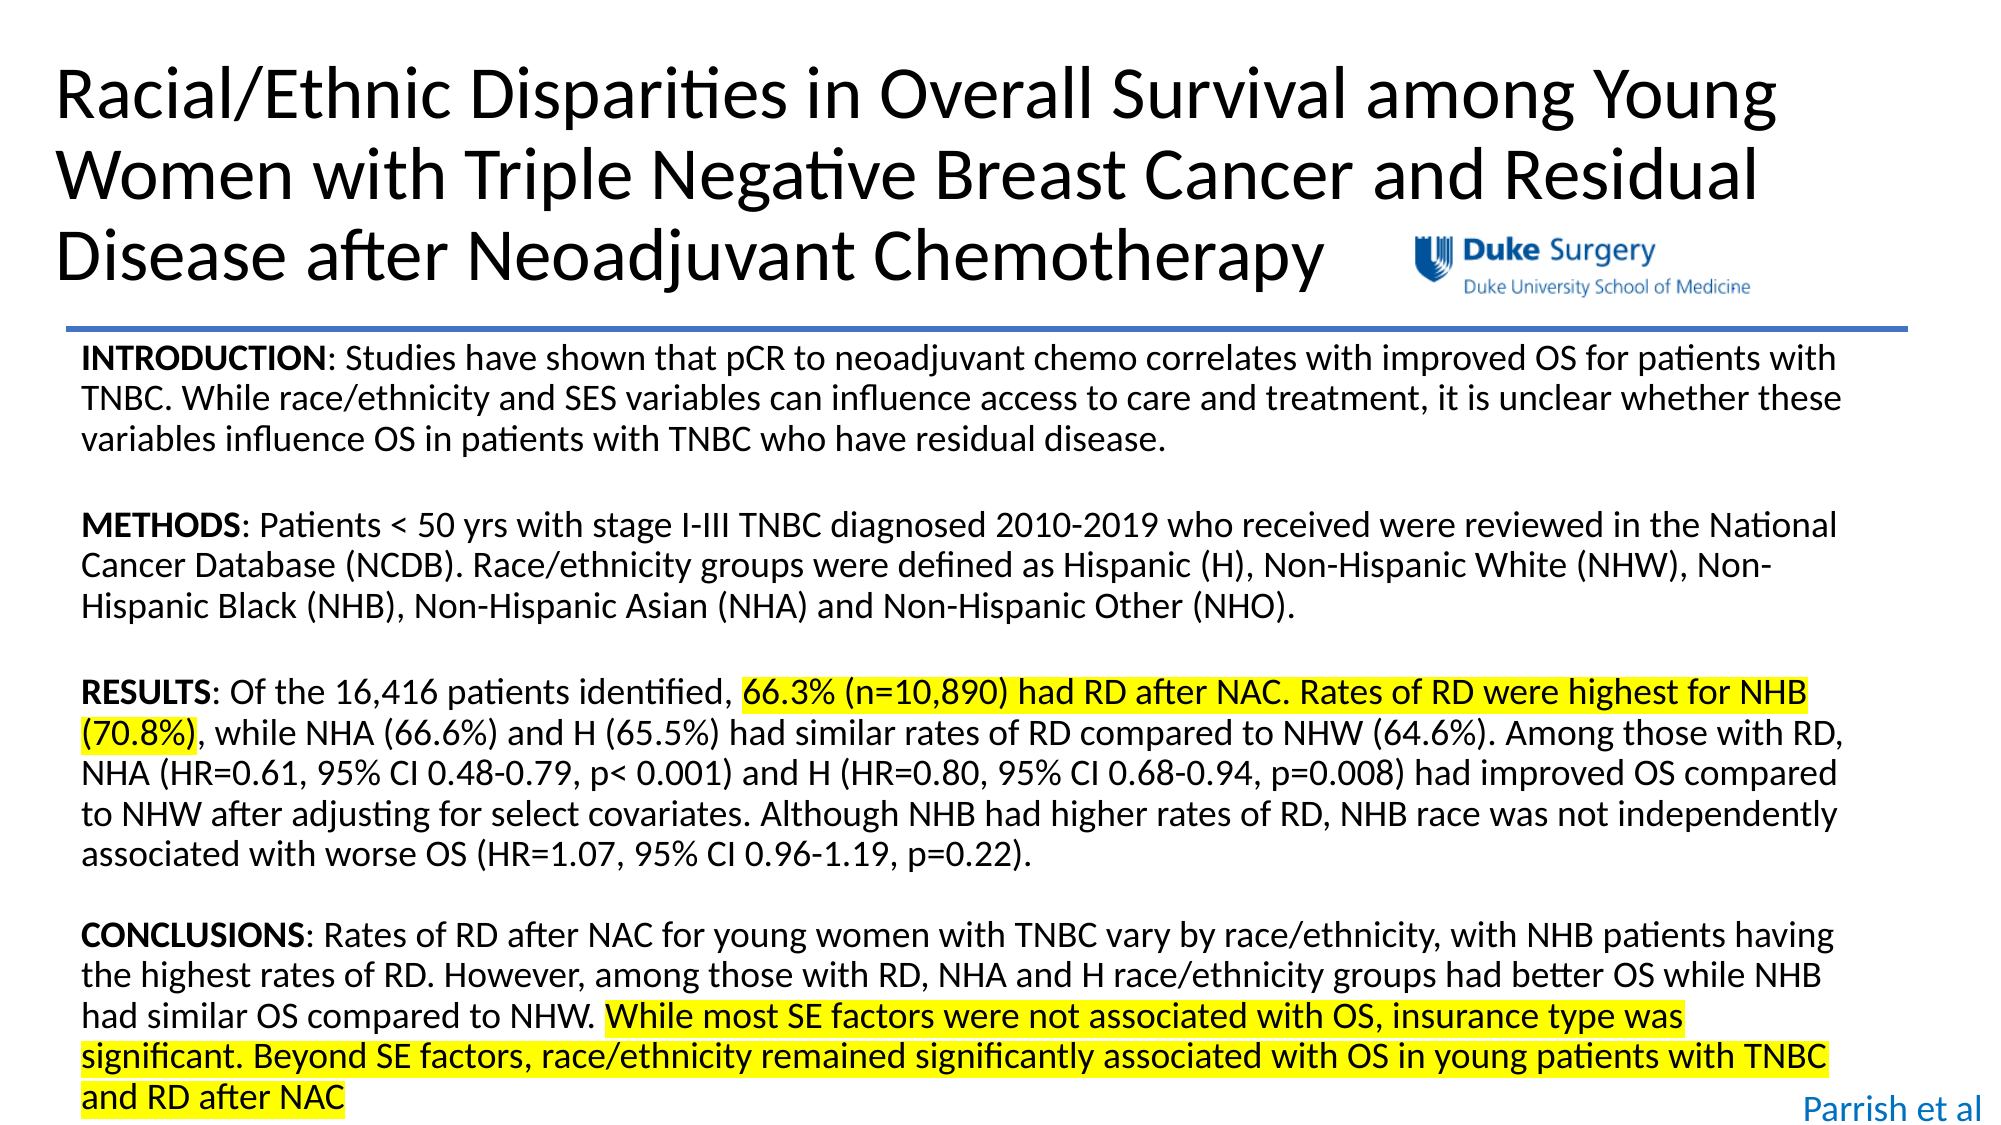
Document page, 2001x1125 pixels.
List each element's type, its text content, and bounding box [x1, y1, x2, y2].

title Racial/Ethnic Disparities in Overall Survival among Young Women with Triple Negative Breast Cancer and Residual Disease after Neoadjuvant Chemotherapy [40, 111, 1960, 330]
picture [1402, 228, 1757, 300]
text_box Parrish et al [1788, 1076, 2000, 1125]
list INTRODUCTION: Studies have shown that pCR to neoadjuvant chemo correlates with improved OS for patients with TNBC. While race/ethnicity and SES variables can influence access to care and treatment, it is unclear whether these variables influence OS in patients with TNBC who have residual disease. METHODS: Patients < 50 yrs with stage I-III TNBC diagnosed 2010-2019 who received were reviewed in the National Cancer Database (NCDB). Race/ethnicity groups were defined as Hispanic (H), Non-Hispanic White (NHW), Non-Hispanic Black (NHB), Non-Hispanic Asian (NHA) and Non-Hispanic Other (NHO). RESULTS: Of the 16,416 patients identified, 66.3% (n=10,890) had RD after NAC. Rates of RD were highest for NHB (70.8%), while NHA (66.6%) and H (65.5%) had similar rates of RD compared to NHW (64.6%). Among those with RD, NHA (HR=0.61, 95% CI 0.48-0.79, p< 0.001) and H (HR=0.80, 95% CI 0.68-0.94, p=0.008) had improved OS compared to NHW after adjusting for select covariates. Although NHB had higher rates of RD, NHB race was not independently associated with worse OS (HR=1.07, 95% CI 0.96-1.19, p=0.22). CONCLUSIONS: Rates of RD after NAC for young women with TNBC vary by race/ethnicity, with NHB patients having the highest rates of RD. However, among those with RD, NHA and H race/ethnicity groups had better OS while NHB had similar OS compared to NHW. While most SE factors were not associated with OS, insurance type was significant. Beyond SE factors, race/ethnicity remained significantly associated with OS in young patients with TNBC and RD after NAC [66, 332, 1869, 1115]
